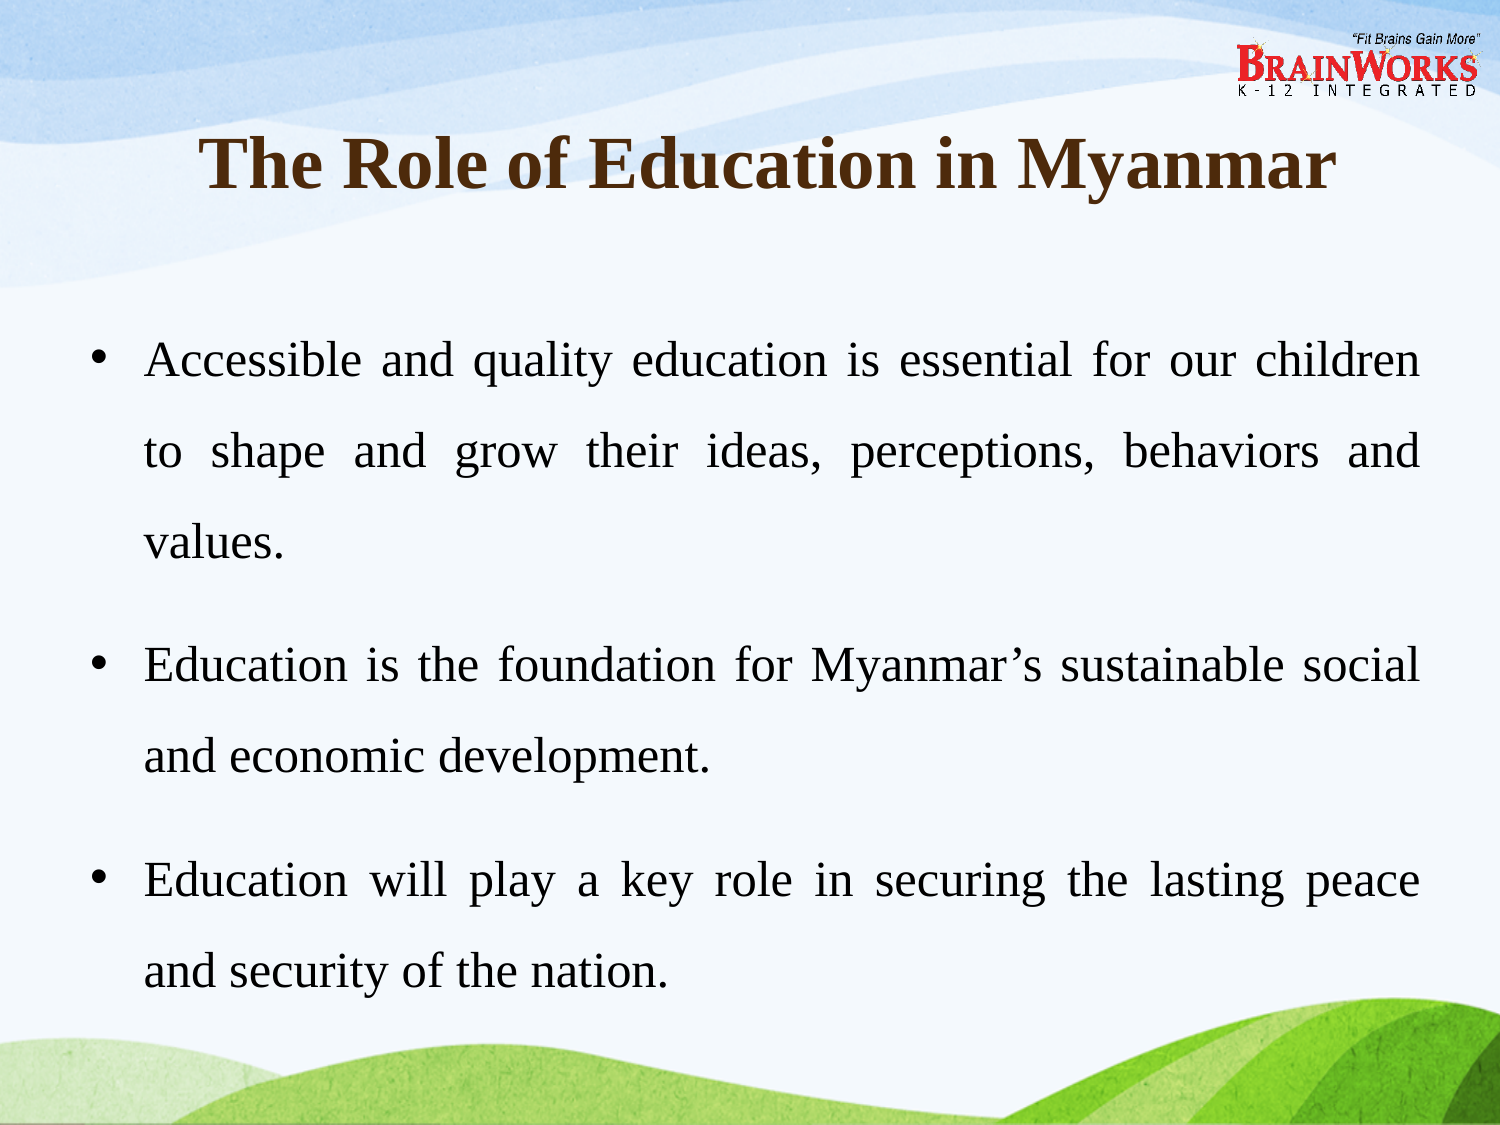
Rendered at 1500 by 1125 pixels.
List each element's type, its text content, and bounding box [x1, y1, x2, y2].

list Accessible and quality education is essential for our children to shape and grow their ideas, perceptions, behaviors and values. Education is the foundation for Myanmar’s sustainable social and economic development. Education will play a key role in securing the lasting peace and security of the nation. [75, 287, 1438, 1013]
picture [0, 0, 1500, 1125]
title The Role of Education in Myanmar [150, 50, 1388, 213]
